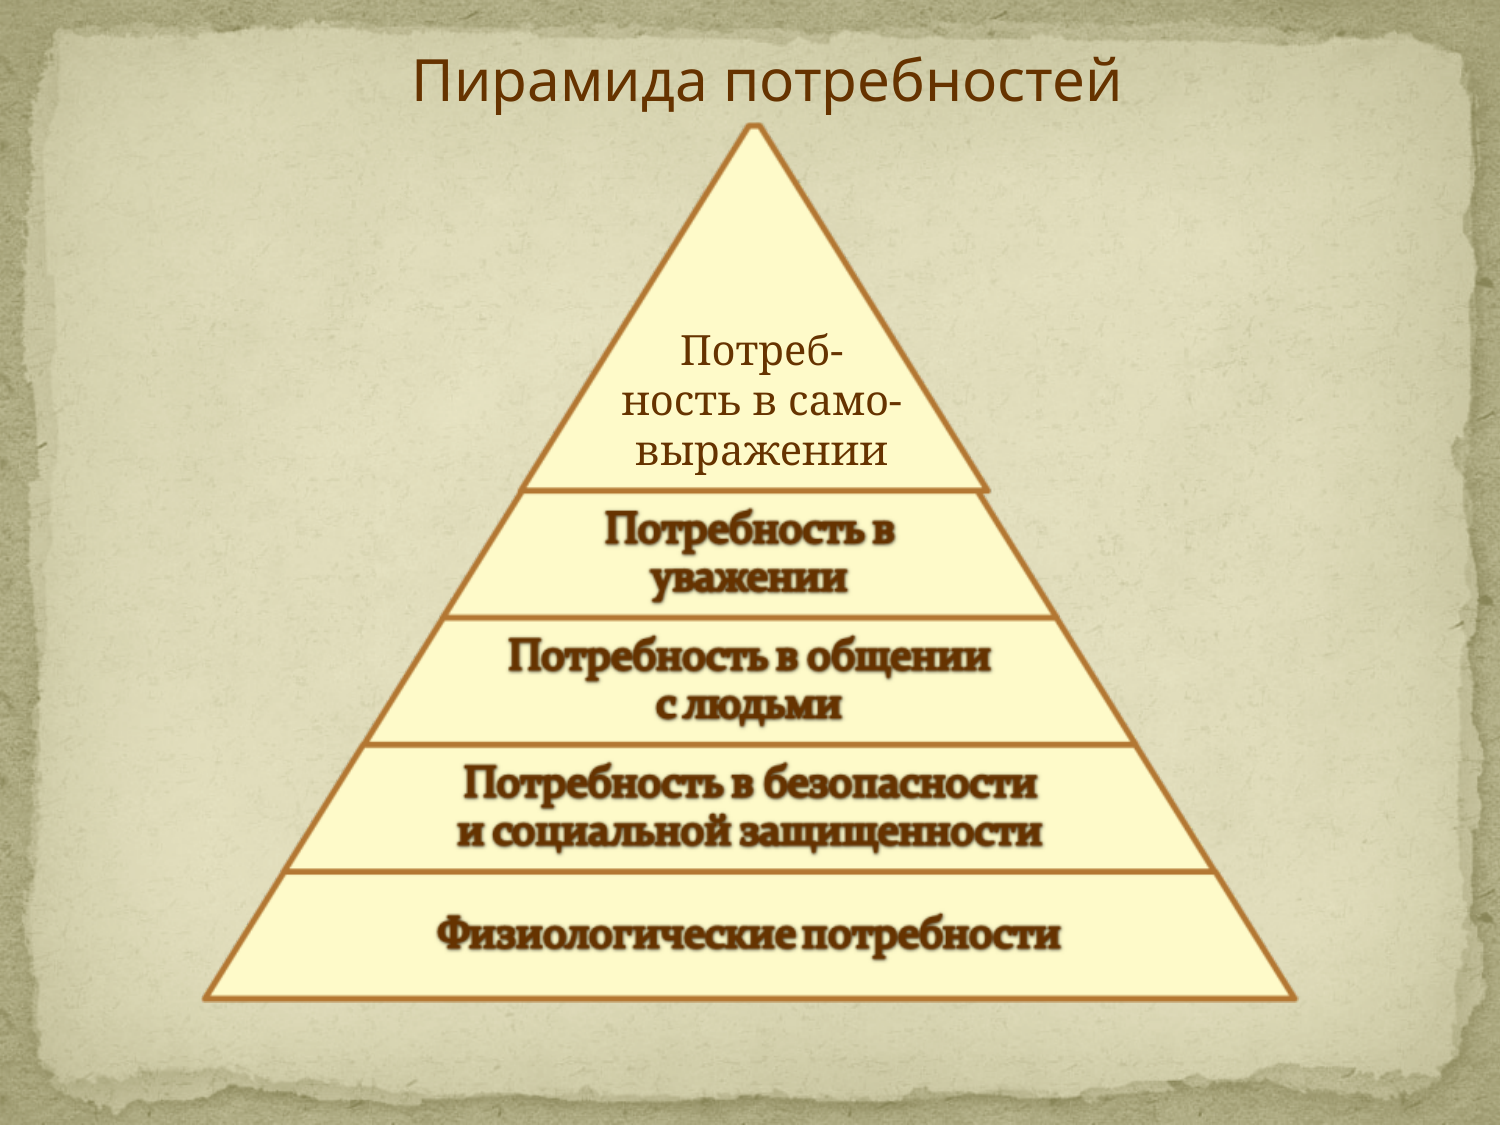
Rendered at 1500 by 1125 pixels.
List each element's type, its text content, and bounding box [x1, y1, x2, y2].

text_box Пирамида потребностей [397, 35, 1139, 111]
picture [201, 122, 1299, 1003]
